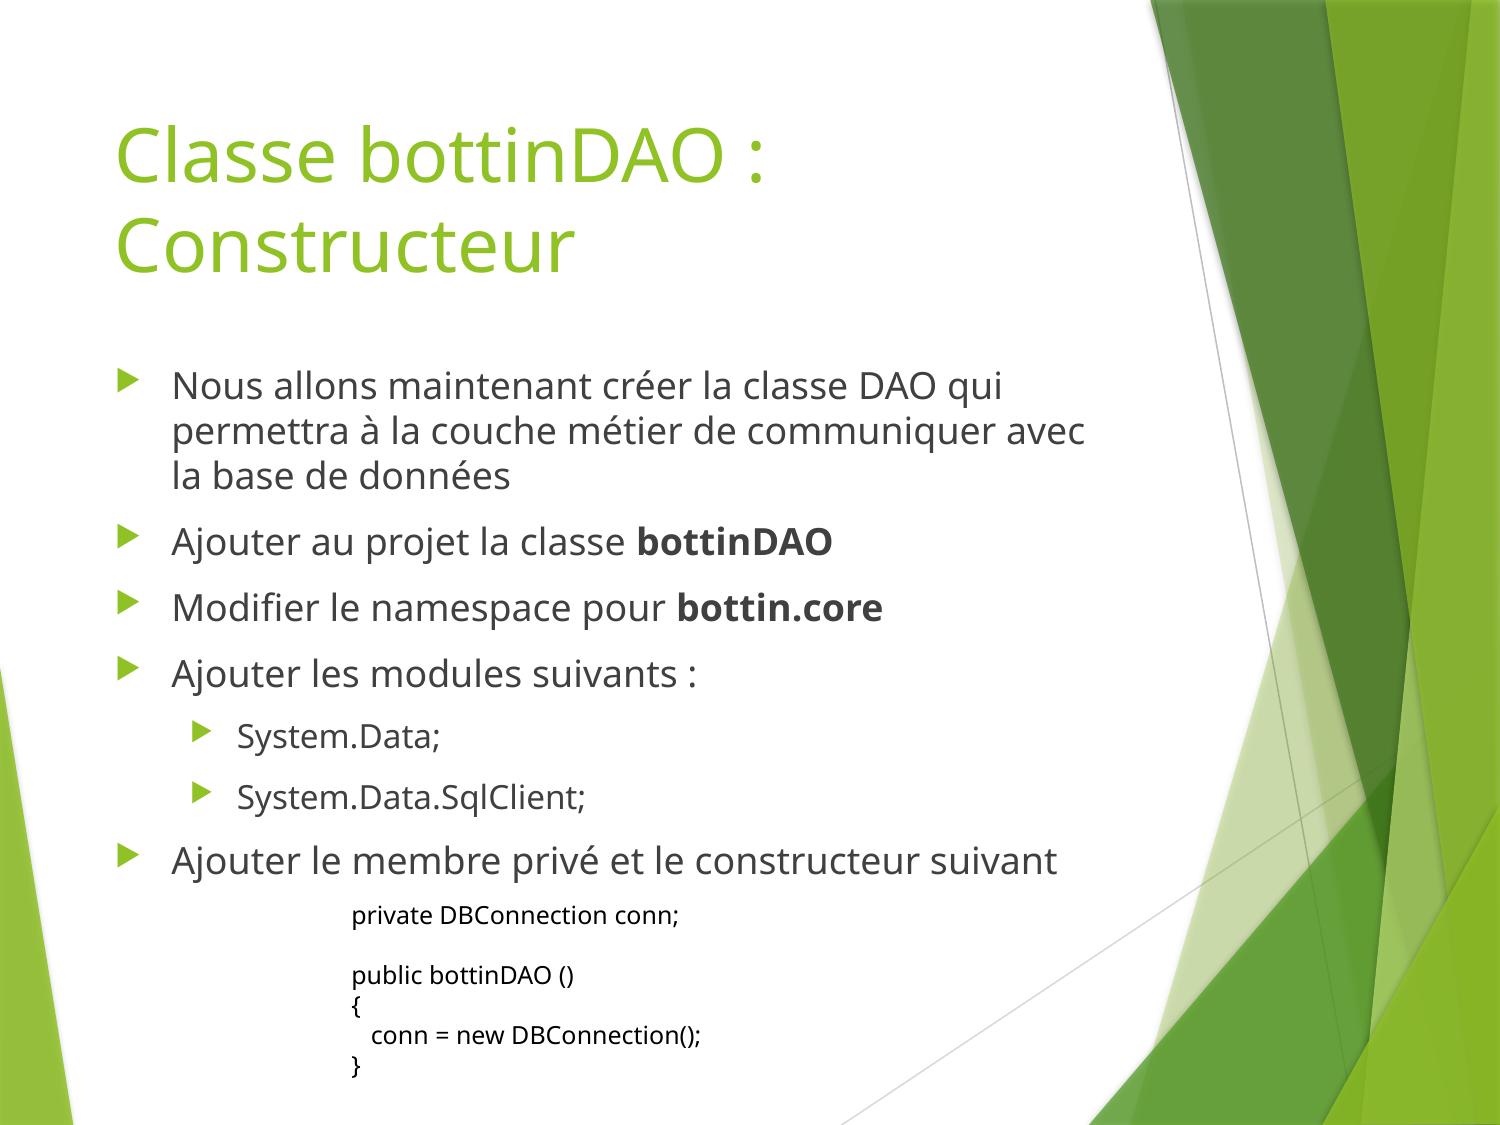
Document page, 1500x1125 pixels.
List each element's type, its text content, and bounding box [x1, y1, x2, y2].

list Nous allons maintenant créer la classe DAO qui permettra à la couche métier de communiquer avec la base de données Ajouter au projet la classe bottinDAO Modifier le namespace pour bottin.core Ajouter les modules suivants : System.Data; System.Data.SqlClient; Ajouter le membre privé et le constructeur suivant [99, 354, 1142, 992]
text_box private DBConnection conn; public bottinDAO () { conn = new DBConnection(); } [336, 892, 951, 1087]
title Classe bottinDAO : Constructeur [99, 99, 1142, 317]
